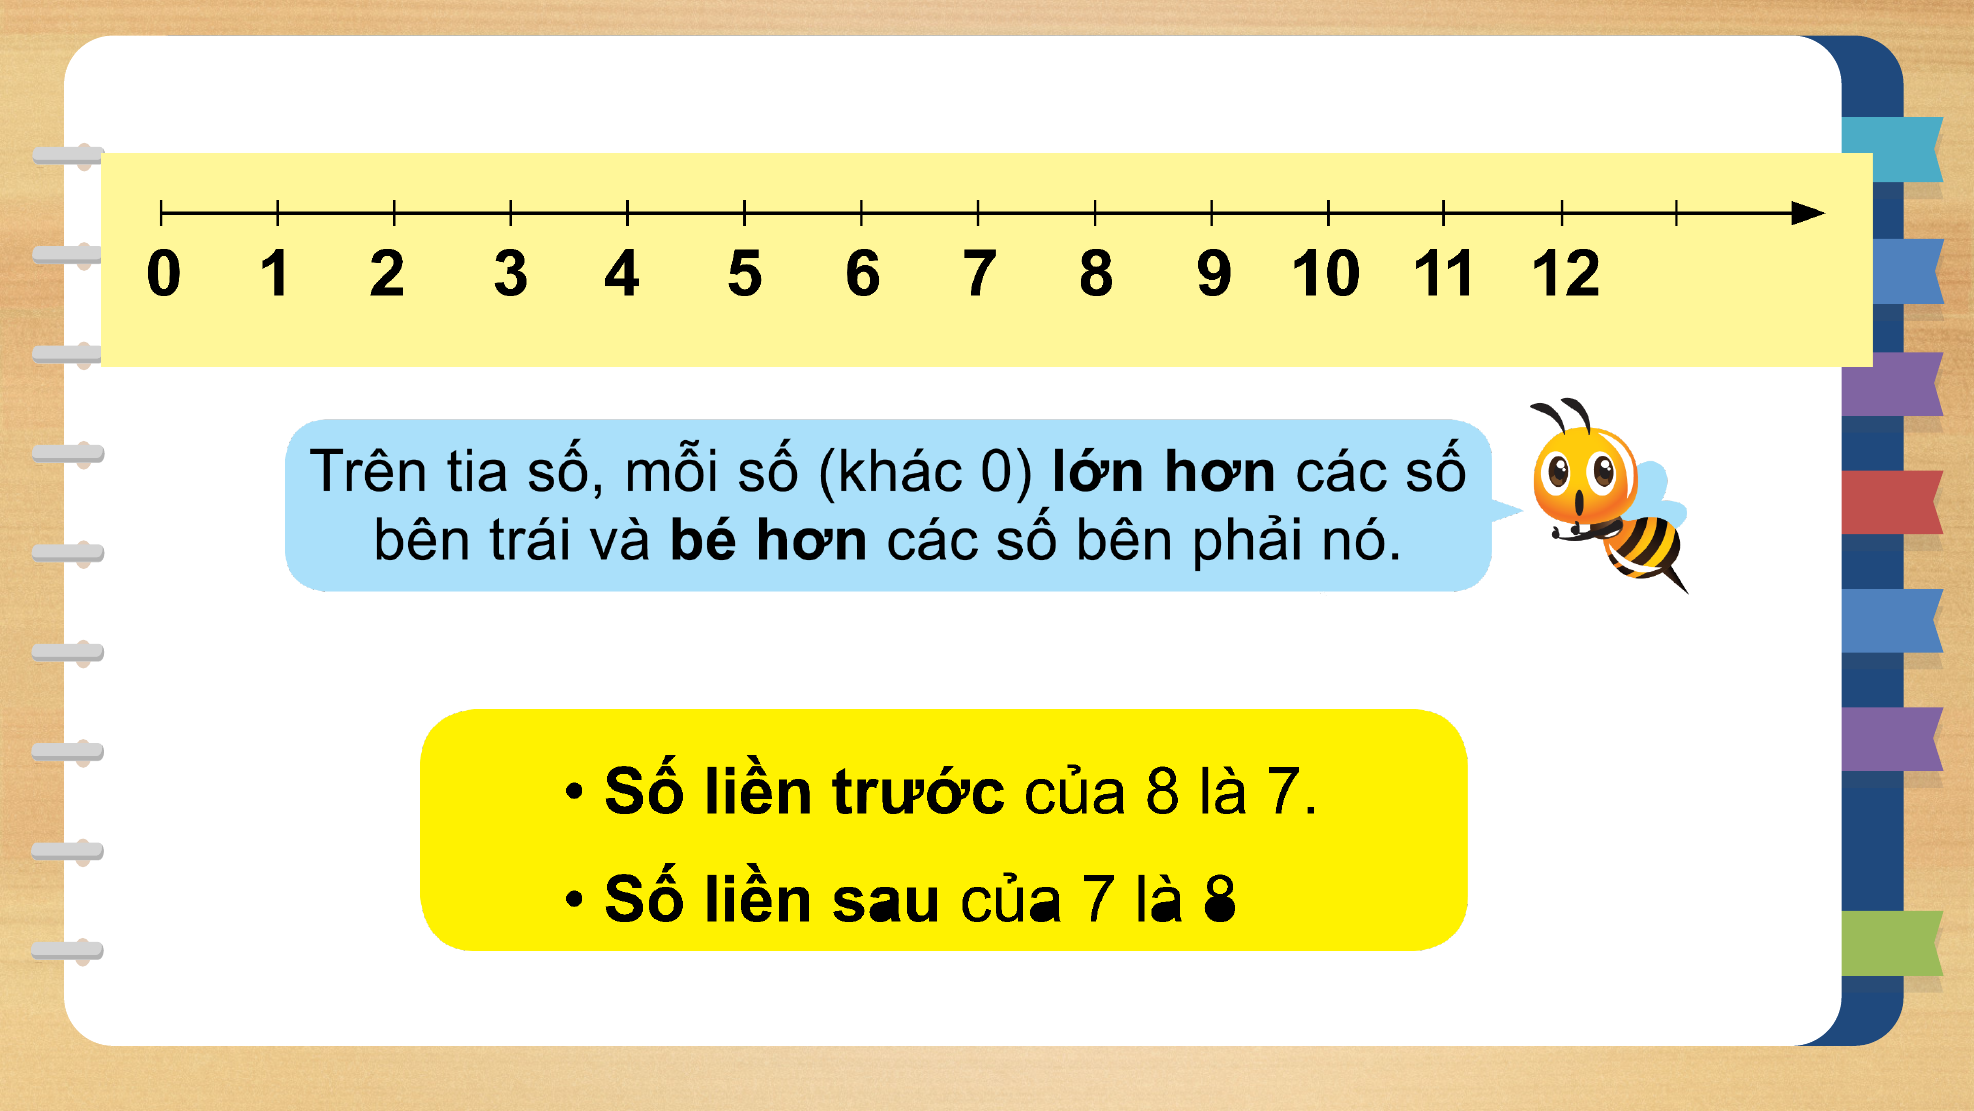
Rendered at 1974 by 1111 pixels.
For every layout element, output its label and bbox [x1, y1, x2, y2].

picture [0, 0, 1974, 1111]
text_box [100, 153, 1874, 367]
